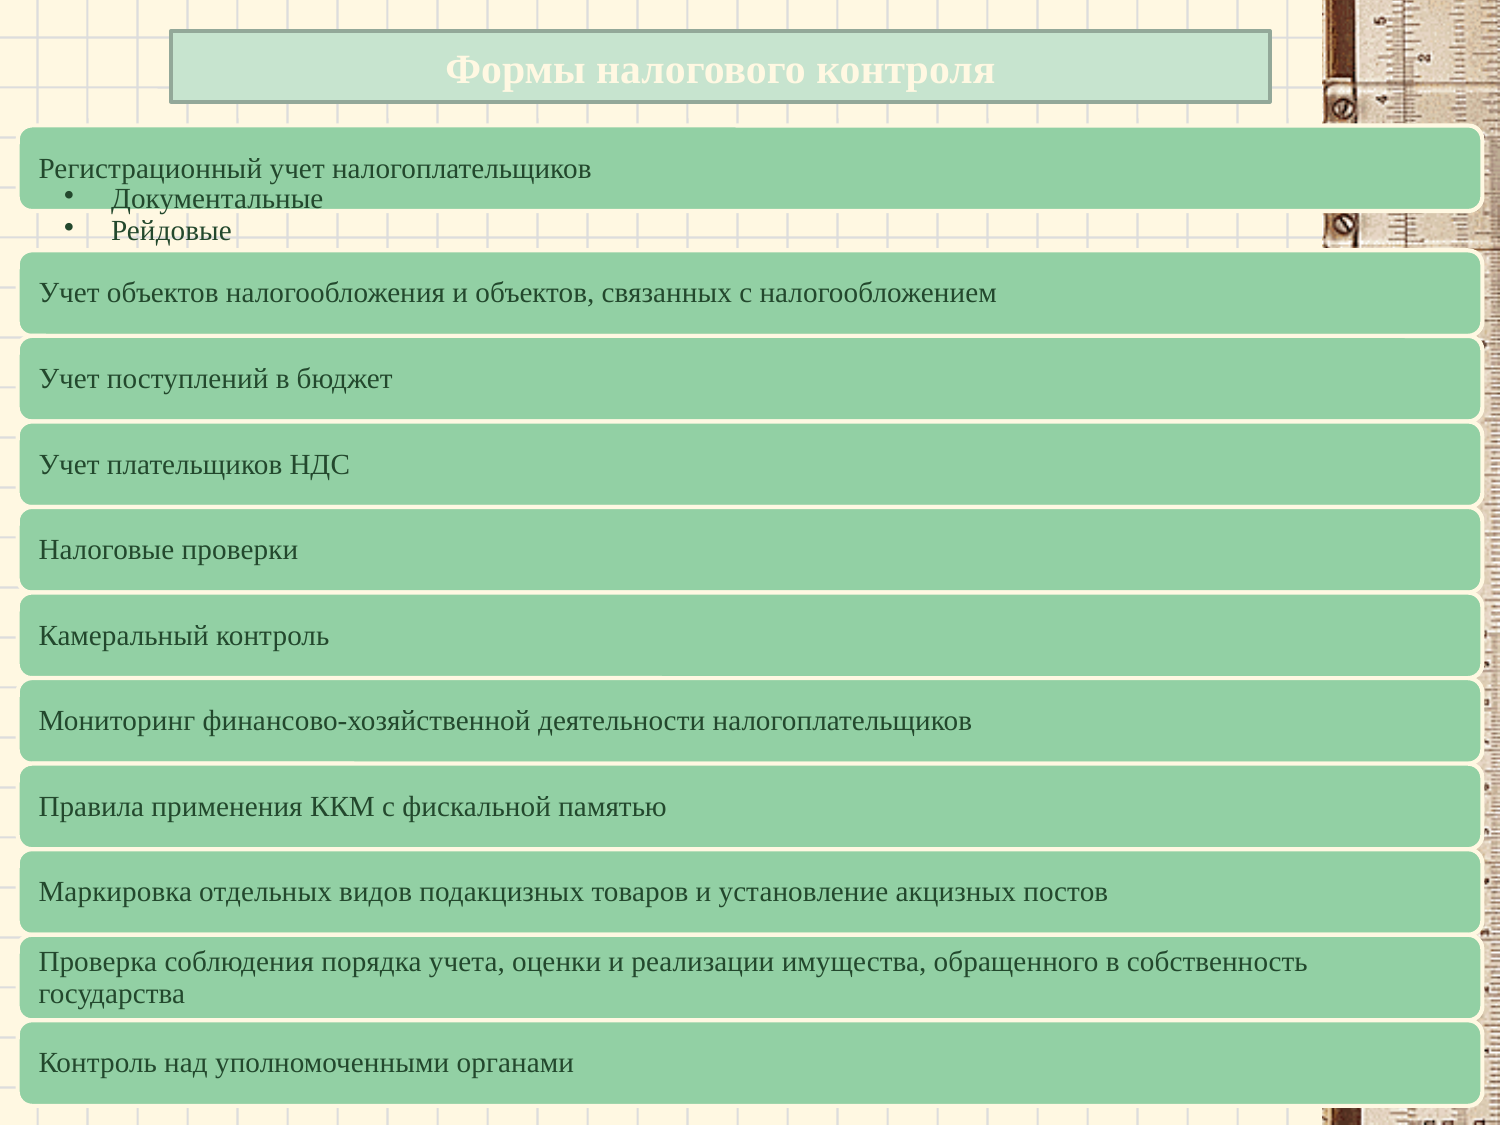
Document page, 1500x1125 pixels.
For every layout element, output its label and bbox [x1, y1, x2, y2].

text_box [17, 30, 1483, 1107]
picture [1322, 0, 1500, 1125]
